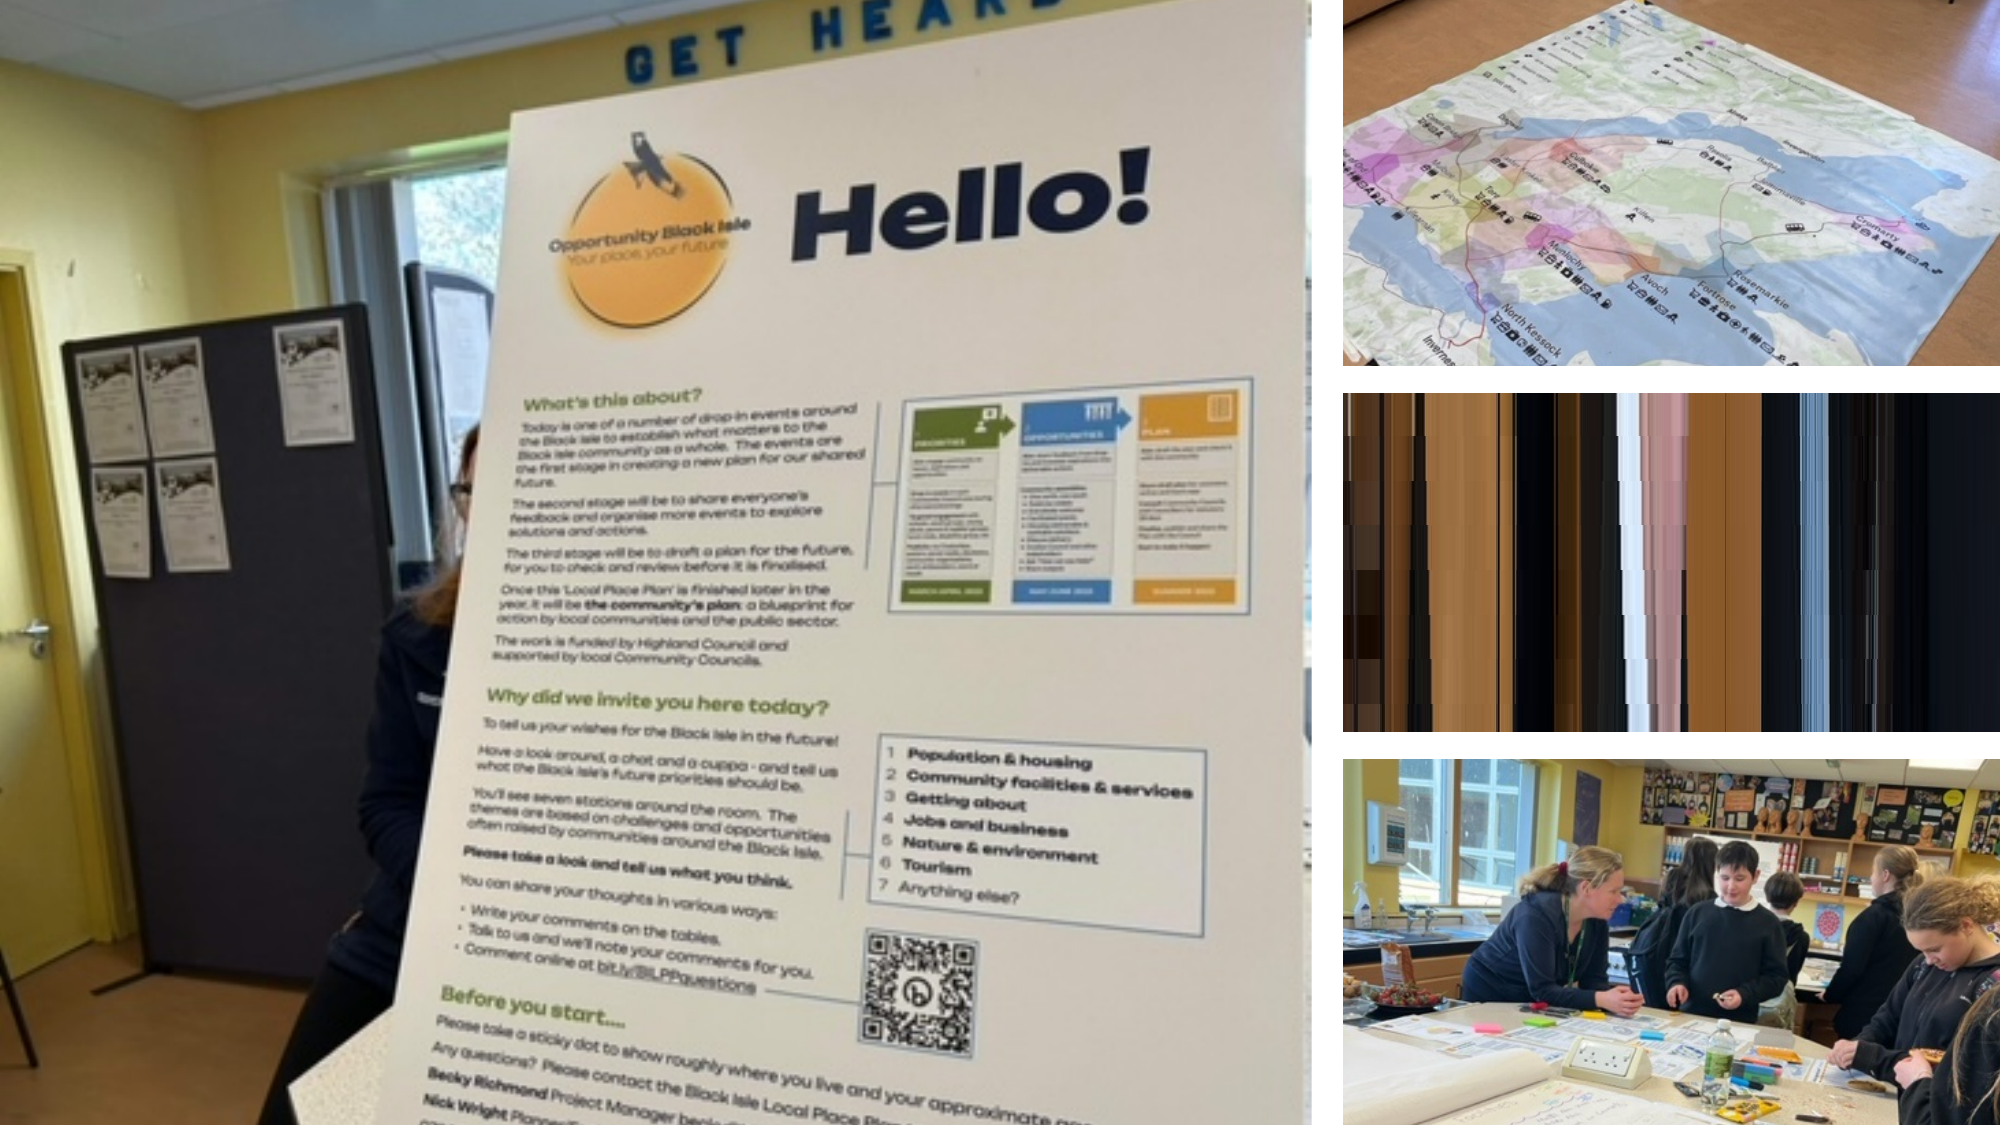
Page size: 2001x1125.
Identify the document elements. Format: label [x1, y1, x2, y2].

text_box [1312, 0, 2000, 1125]
picture [1343, 393, 2000, 732]
picture [1343, 0, 2000, 366]
picture [0, 0, 1312, 1125]
picture [1343, 759, 2000, 1125]
